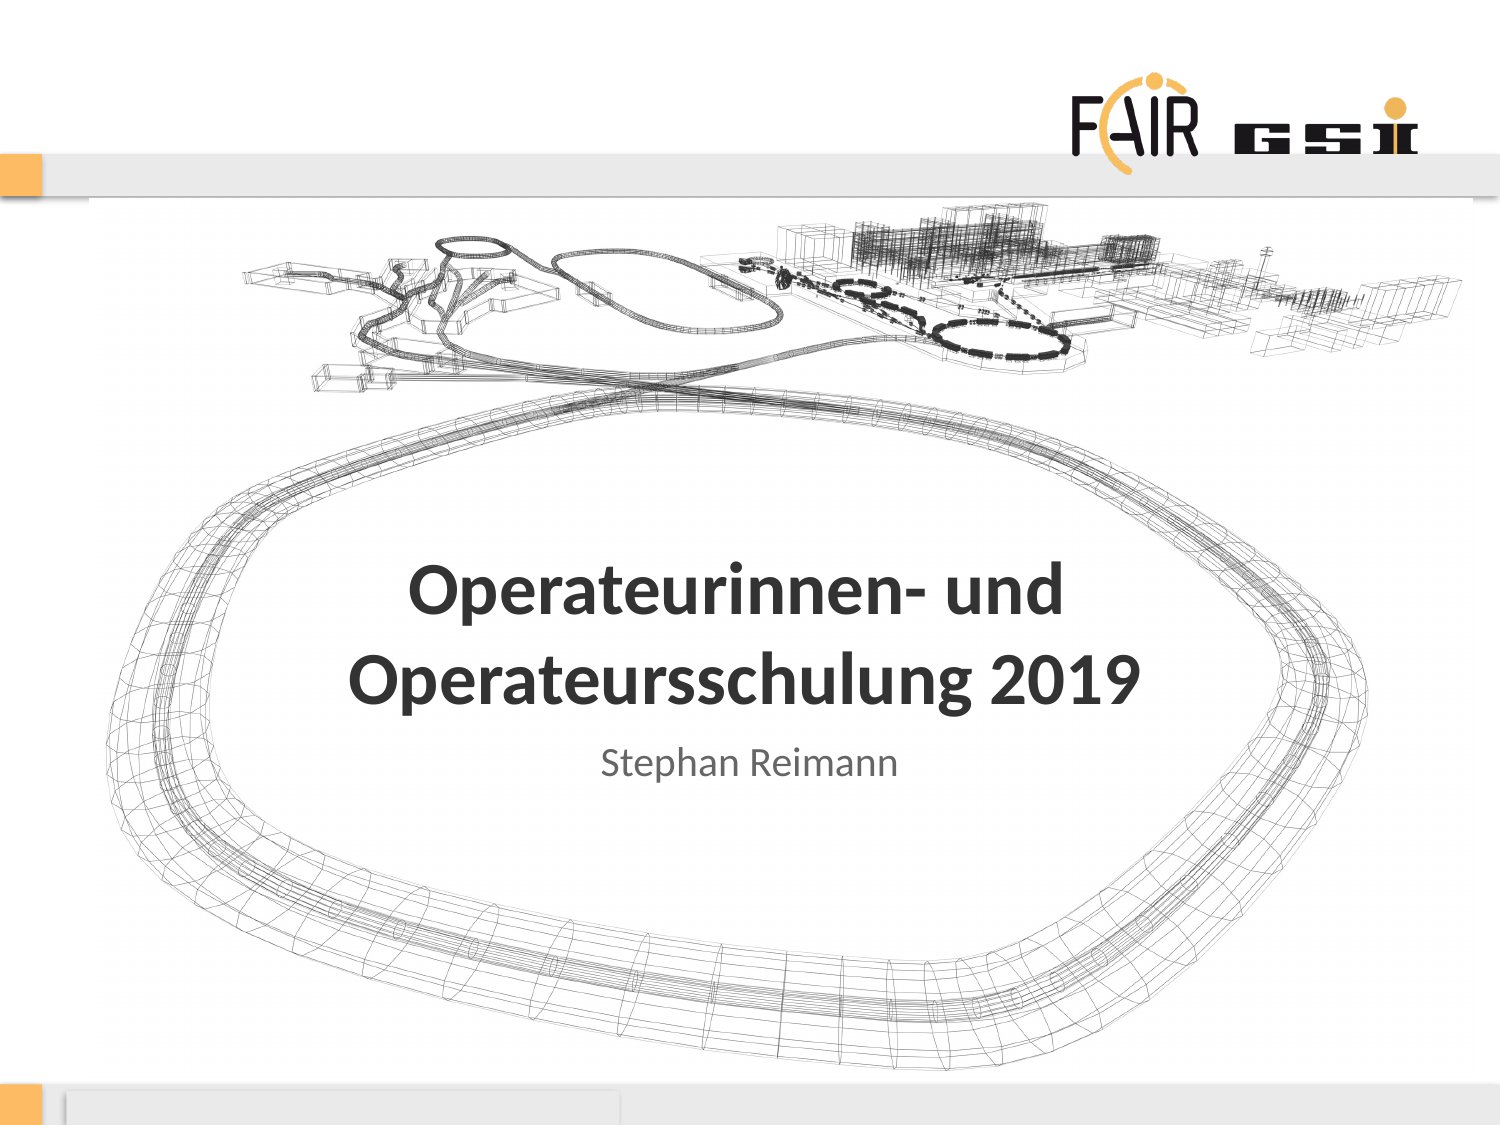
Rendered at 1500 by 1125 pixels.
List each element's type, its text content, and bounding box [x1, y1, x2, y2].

subtitle Stephan Reimann [225, 726, 1275, 823]
picture [1071, 70, 1199, 177]
picture [1233, 95, 1419, 154]
picture [89, 198, 1473, 1078]
title Operateurinnen- und Operateursschulung 2019 [203, 598, 1288, 727]
